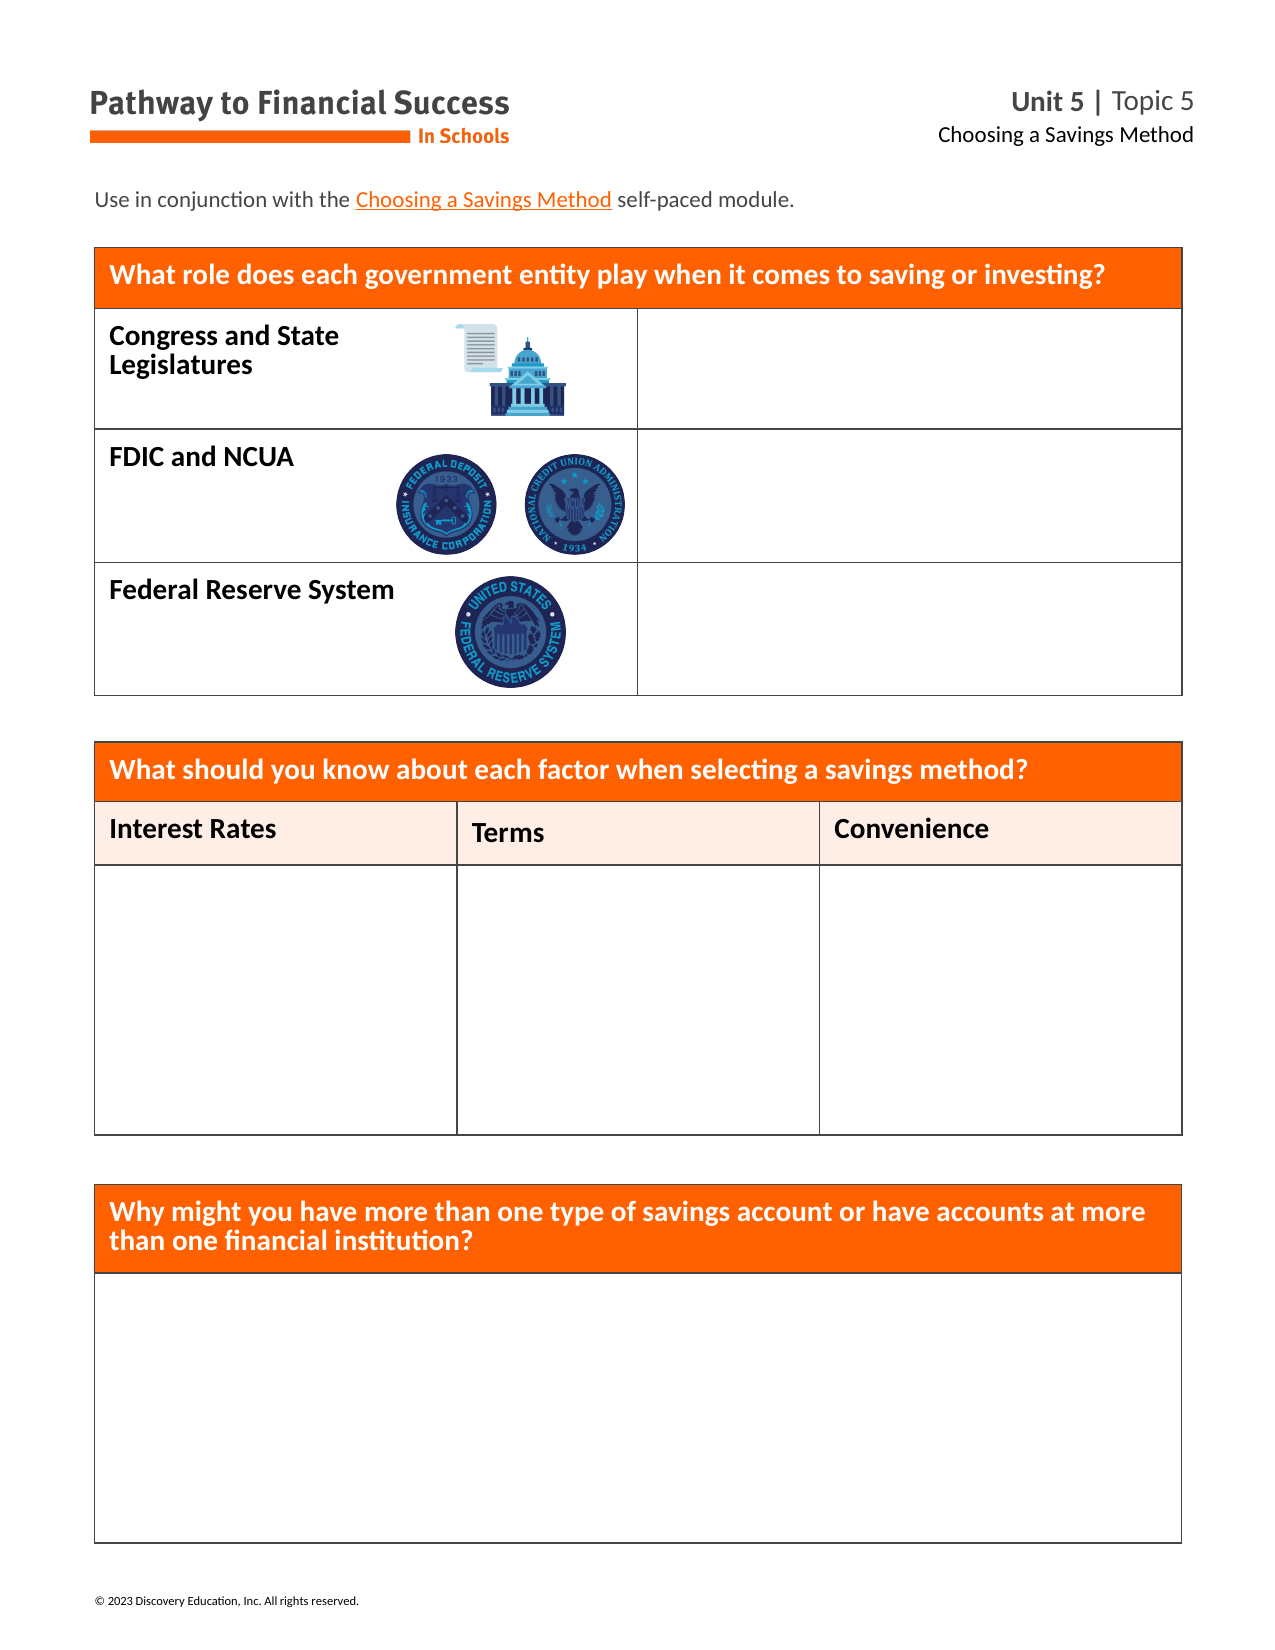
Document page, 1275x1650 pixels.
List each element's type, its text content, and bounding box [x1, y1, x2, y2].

list Use in conjunction with the Choosing a Savings Method self-paced module. [94, 180, 1182, 218]
picture [455, 324, 567, 417]
table_cell [95, 866, 456, 1134]
table_cell Interest Rates [95, 802, 456, 864]
table_cell Convenience [820, 802, 1181, 864]
table_cell [458, 866, 819, 1134]
table_cell [820, 866, 1181, 1134]
table_cell Terms [458, 802, 819, 864]
table_cell Congress and State Legislatures [95, 309, 637, 428]
table_cell [638, 309, 1181, 428]
table_cell [638, 430, 1181, 562]
table_cell [638, 563, 1181, 695]
table_cell [95, 1274, 1181, 1542]
picture [90, 89, 509, 143]
table_header What role does each government entity play when it comes to saving or investing? [95, 248, 1181, 308]
picture [455, 576, 567, 688]
table_cell FDIC and NCUA [95, 430, 637, 562]
table_header Why might you have more than one type of savings account or have accounts at more than one financial institution? [95, 1185, 1181, 1272]
picture [395, 454, 626, 556]
table_cell Federal Reserve System [95, 563, 637, 695]
table_header What should you know about each factor when selecting a savings method? [95, 743, 1181, 801]
